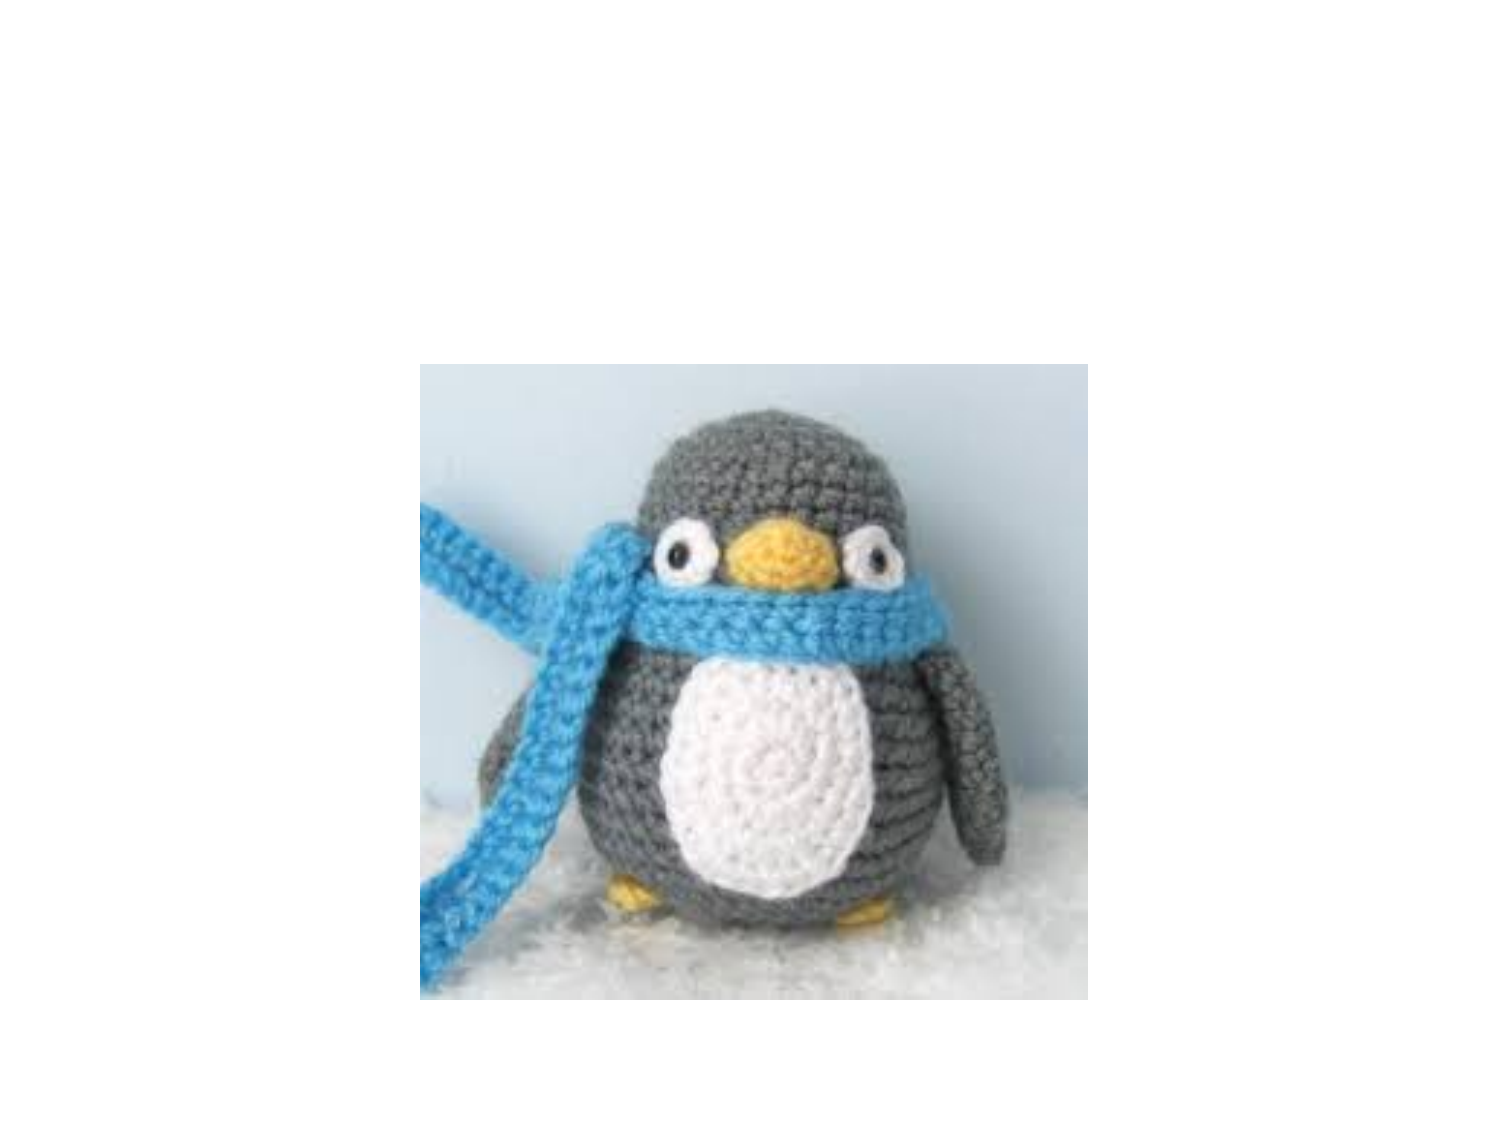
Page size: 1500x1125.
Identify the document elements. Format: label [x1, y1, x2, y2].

list [419, 364, 1088, 1001]
